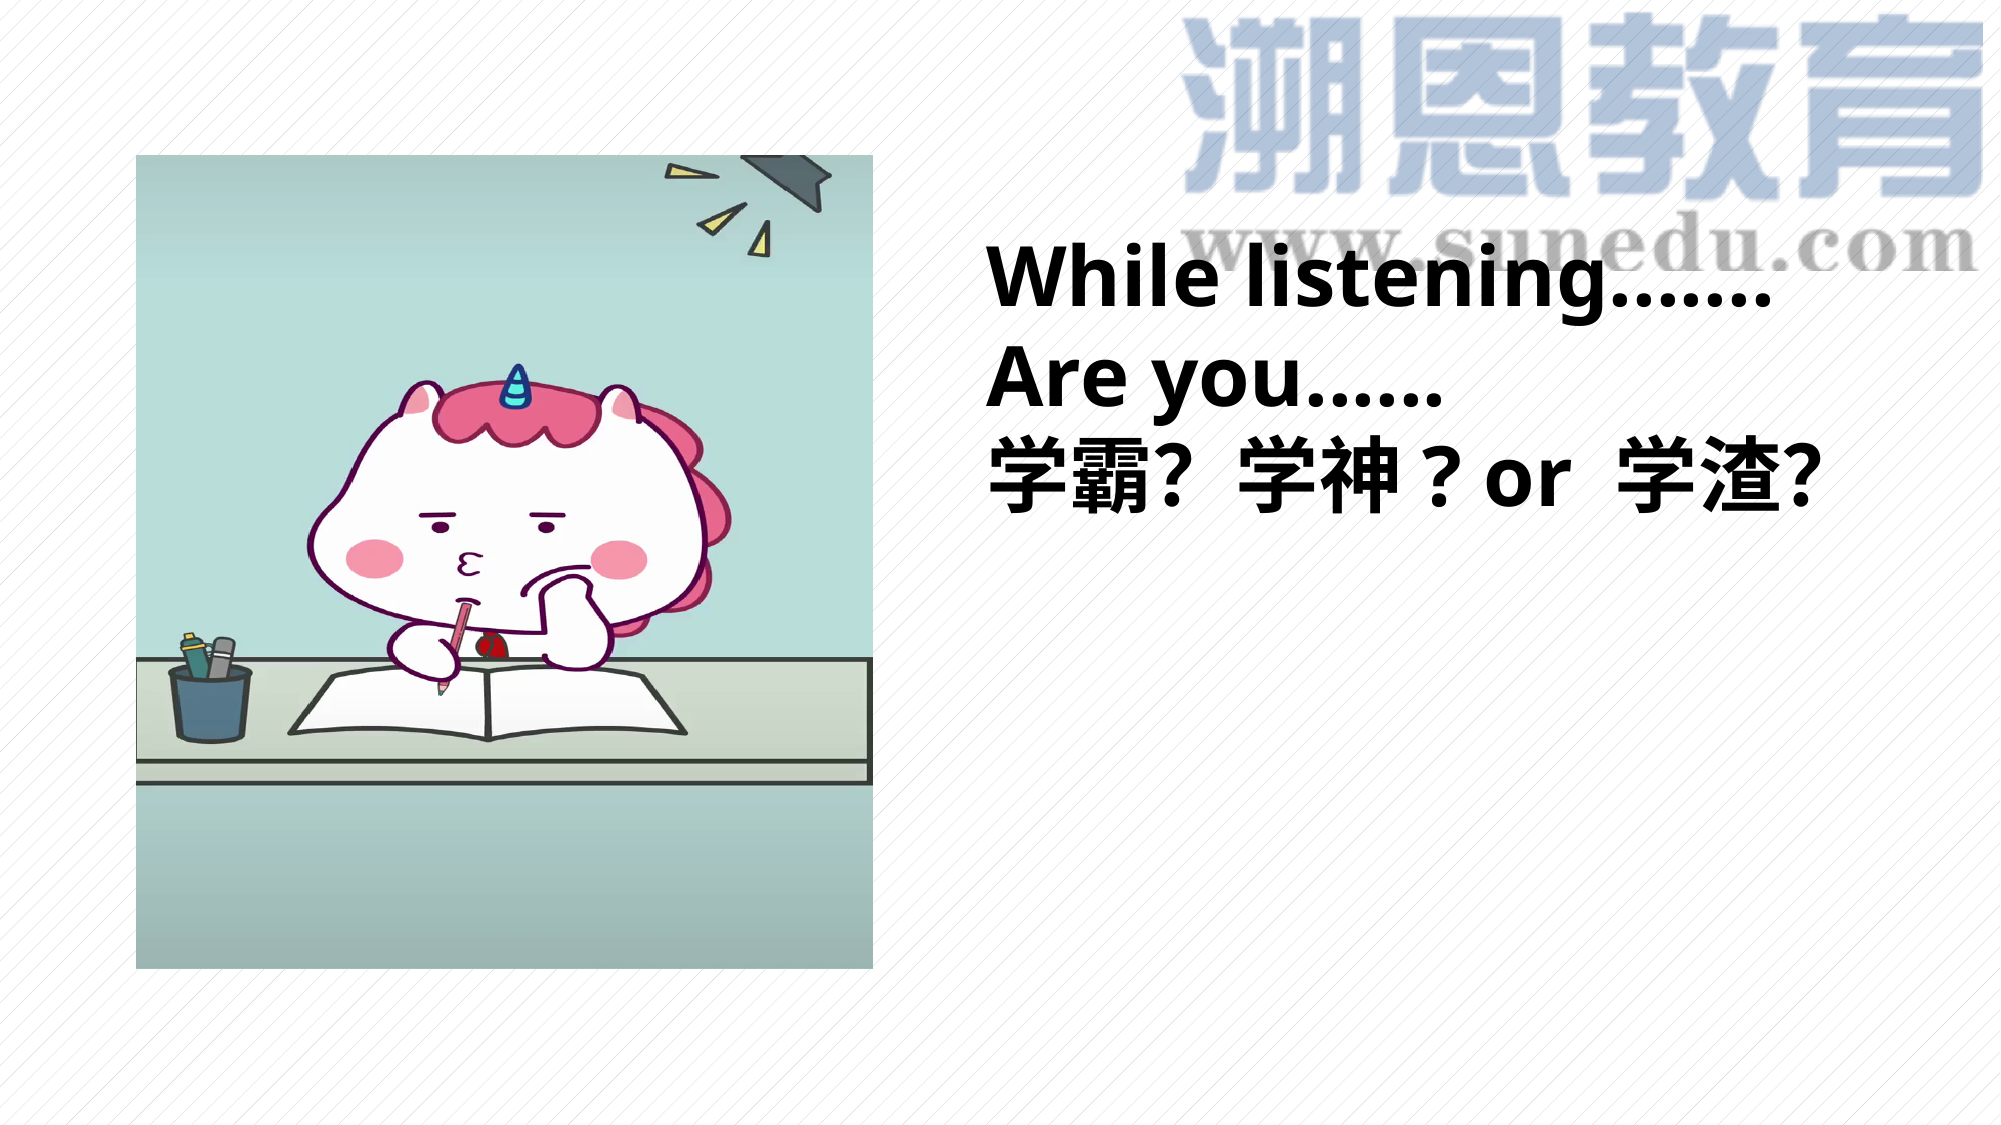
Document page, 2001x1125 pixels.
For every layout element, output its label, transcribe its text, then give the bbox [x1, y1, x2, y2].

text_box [135, 155, 873, 970]
picture [1178, 10, 1983, 271]
text_box While listening....... Are you...... 学霸？学神? or 学渣？ [971, 215, 1885, 531]
